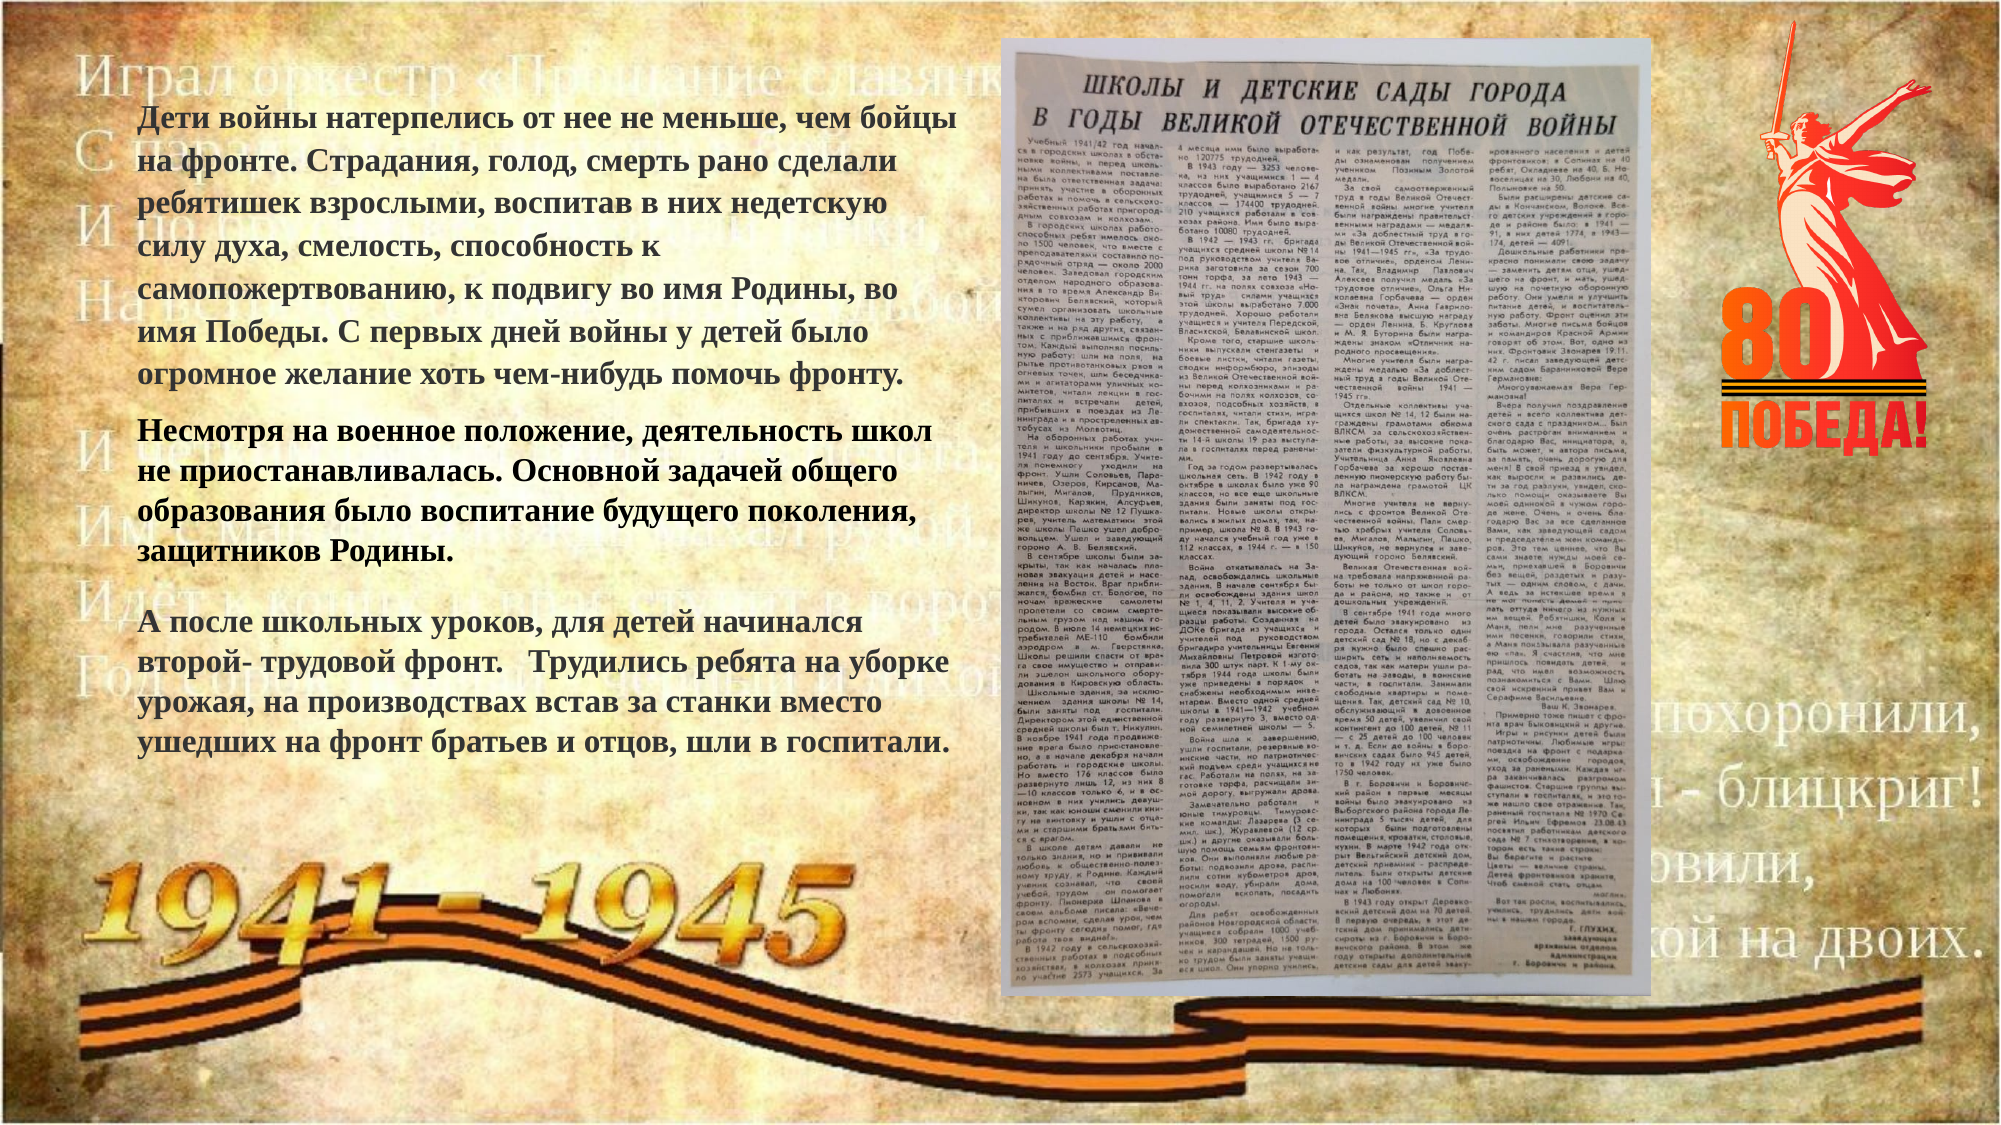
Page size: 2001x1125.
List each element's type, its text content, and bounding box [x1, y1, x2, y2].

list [1001, 38, 1651, 996]
text_box Дети войны натерпелись от нее не меньше, чем бойцы на фронте. Страдания, голод, смерть рано сделали ребятишек взрослыми, воспитав в них недетскую силу духа, смелость, способность к самопожертвованию, к подвигу во имя Родины, во имя Победы. С первых дней войны у детей было огромное желание хоть чем-нибудь помочь фронту. Несмотря на военное положение, деятельность школ не приостанавливалась. Основной задачей общего образования было воспитание будущего поколения, защитников Родины. А после школьных уроков, для детей начинался второй- трудовой фронт. Трудились ребята на уборке урожая, на производствах встав за станки вместо ушедших на фронт братьев и отцов, шли в госпитали. [122, 85, 976, 766]
picture [0, 0, 2001, 1125]
